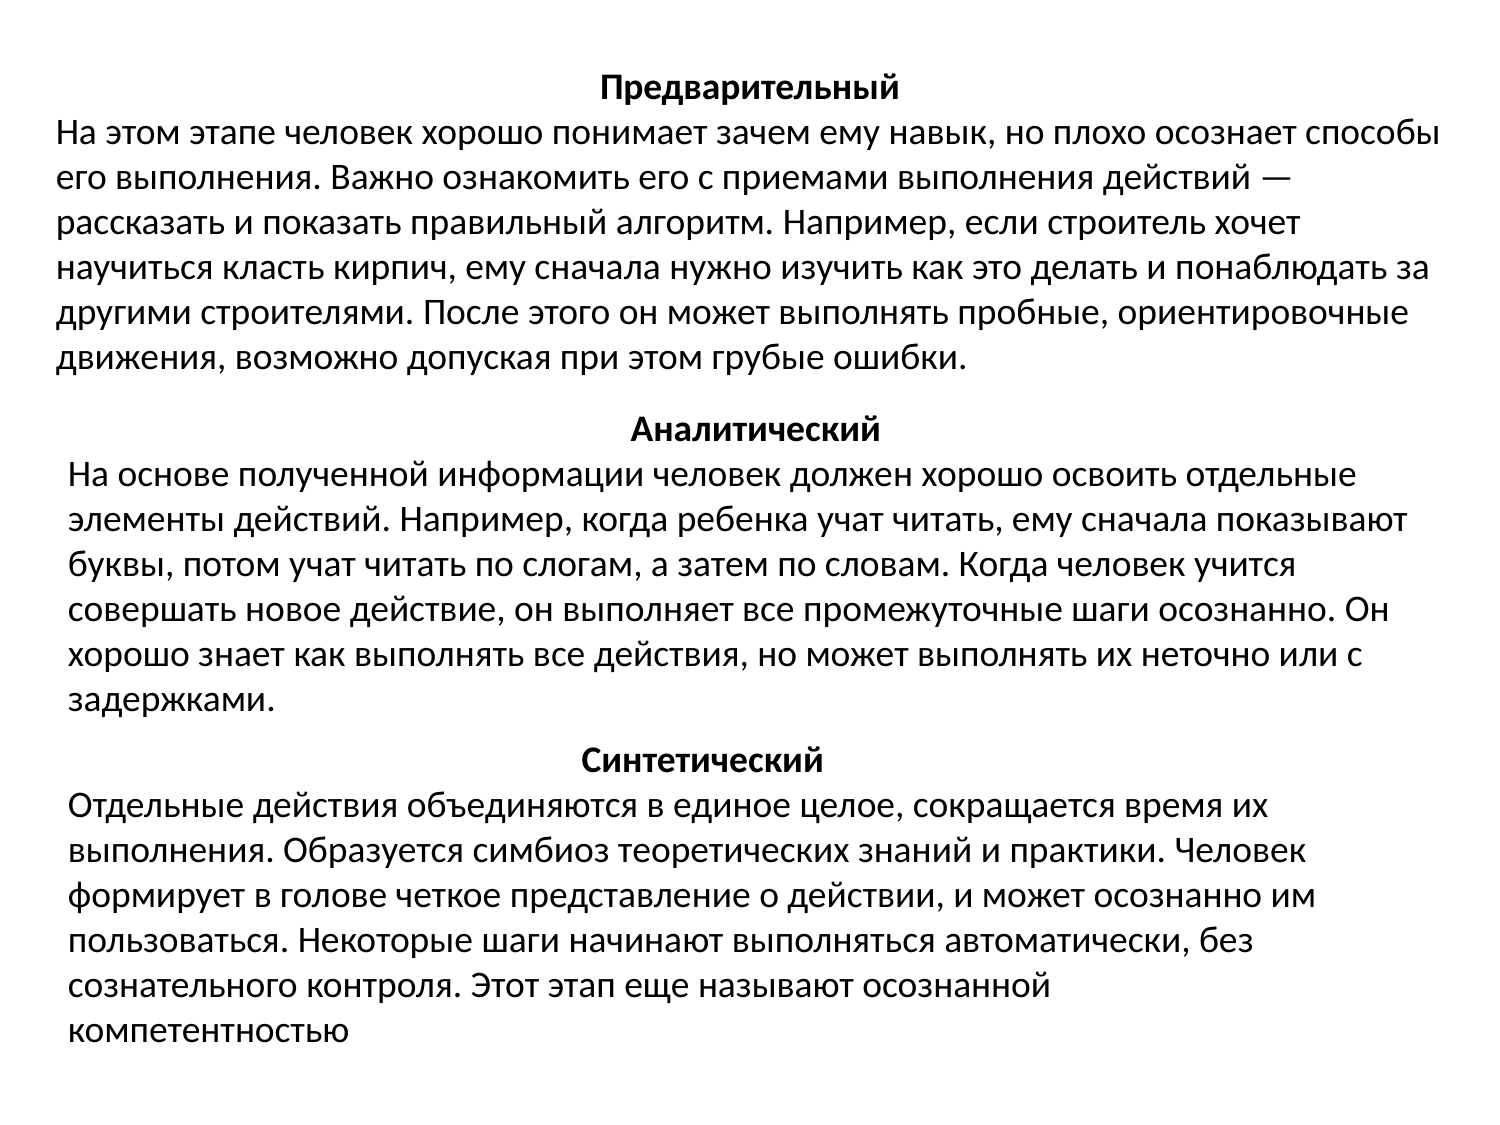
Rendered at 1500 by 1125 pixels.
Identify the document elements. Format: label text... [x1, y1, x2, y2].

text_box Синтетический Отдельные действия объединяются в единое целое, сокращается время их выполнения. Образуется симбиоз теоретических знаний и практики. Человек формирует в голове четкое представление о действии, и может осознанно им пользоваться. Некоторые шаги начинают выполняться автоматически, без сознательного контроля. Этот этап еще называют осознанной компетентностью [53, 727, 1353, 1058]
text_box Предварительный На этом этапе человек хорошо понимает зачем ему навык, но плохо осознает способы его выполнения. Важно ознакомить его с приемами выполнения действий — рассказать и показать правильный алгоритм. Например, если строитель хочет научиться класть кирпич, ему сначала нужно изучить как это делать и понаблюдать за другими строителями. После этого он может выполнять пробные, ориентировочные движения, возможно допуская при этом грубые ошибки. [41, 54, 1459, 385]
text_box Аналитический На основе полученной информации человек должен хорошо освоить отдельные элементы действий. Например, когда ребенка учат читать, ему сначала показывают буквы, потом учат читать по слогам, а затем по словам. Когда человек учится совершать новое действие, он выполняет все промежуточные шаги осознанно. Он хорошо знает как выполнять все действия, но может выполнять их неточно или с задержками. [53, 397, 1459, 727]
